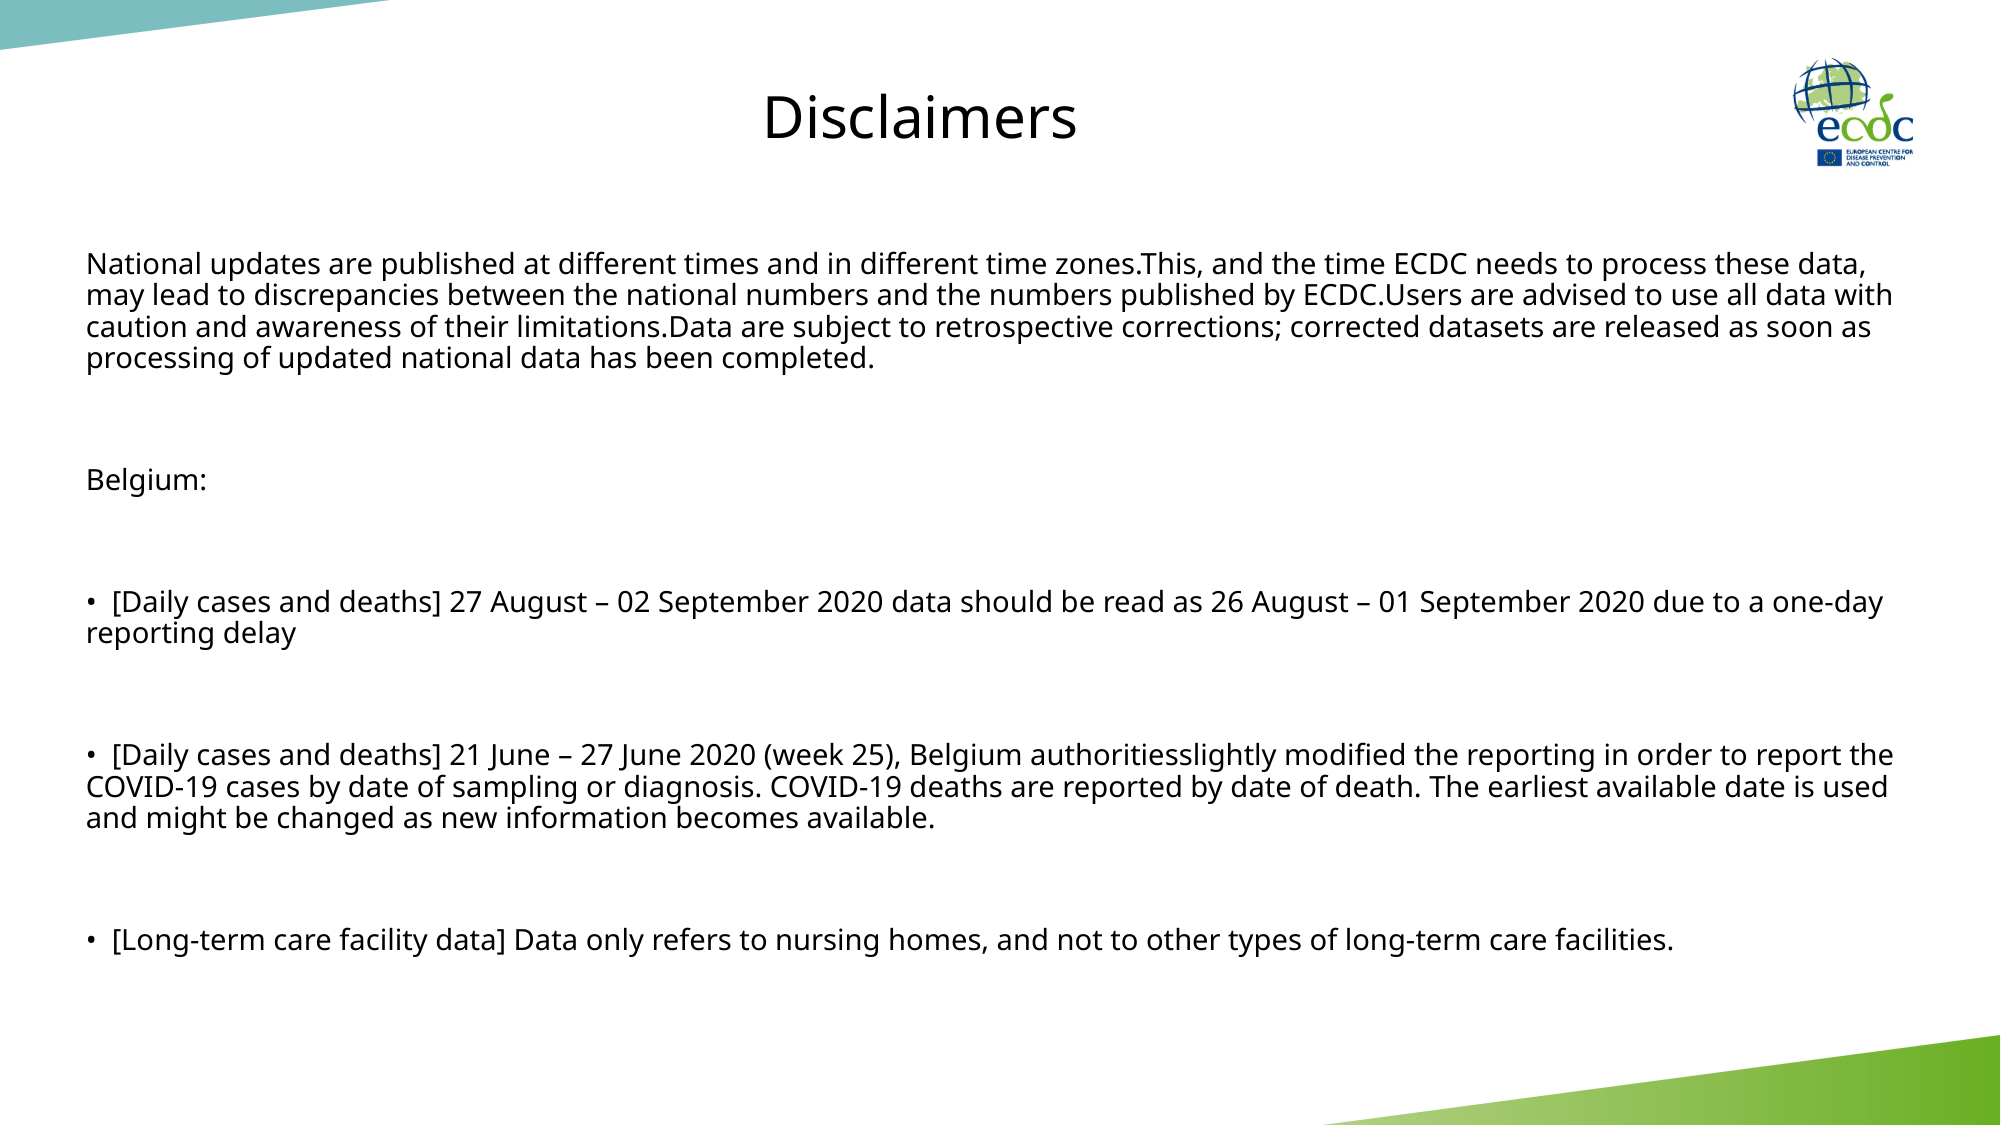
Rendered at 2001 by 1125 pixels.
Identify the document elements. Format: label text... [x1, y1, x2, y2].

title Disclaimers [70, 36, 1770, 193]
list National updates are published at different times and in different time zones.This, and the time ECDC needs to process these data, may lead to discrepancies between the national numbers and the numbers published by ECDC.Users are advised to use all data with caution and awareness of their limitations.Data are subject to retrospective corrections; corrected datasets are released as soon as processing of updated national data has been completed. Belgium: • [Daily cases and deaths] 27 August – 02 September 2020 data should be read as 26 August – 01 September 2020 due to a one-day reporting delay • [Daily cases and deaths] 21 June – 27 June 2020 (week 25), Belgium authoritiesslightly modified the reporting in order to report the COVID-19 cases by date of sampling or diagnosis. COVID-19 deaths are reported by date of death. The earliest available date is used and might be changed as new information becomes available. • [Long-term care facility data] Data only refers to nursing homes, and not to other types of long-term care facilities. [70, 241, 1934, 1014]
picture [0, 0, 2001, 1125]
